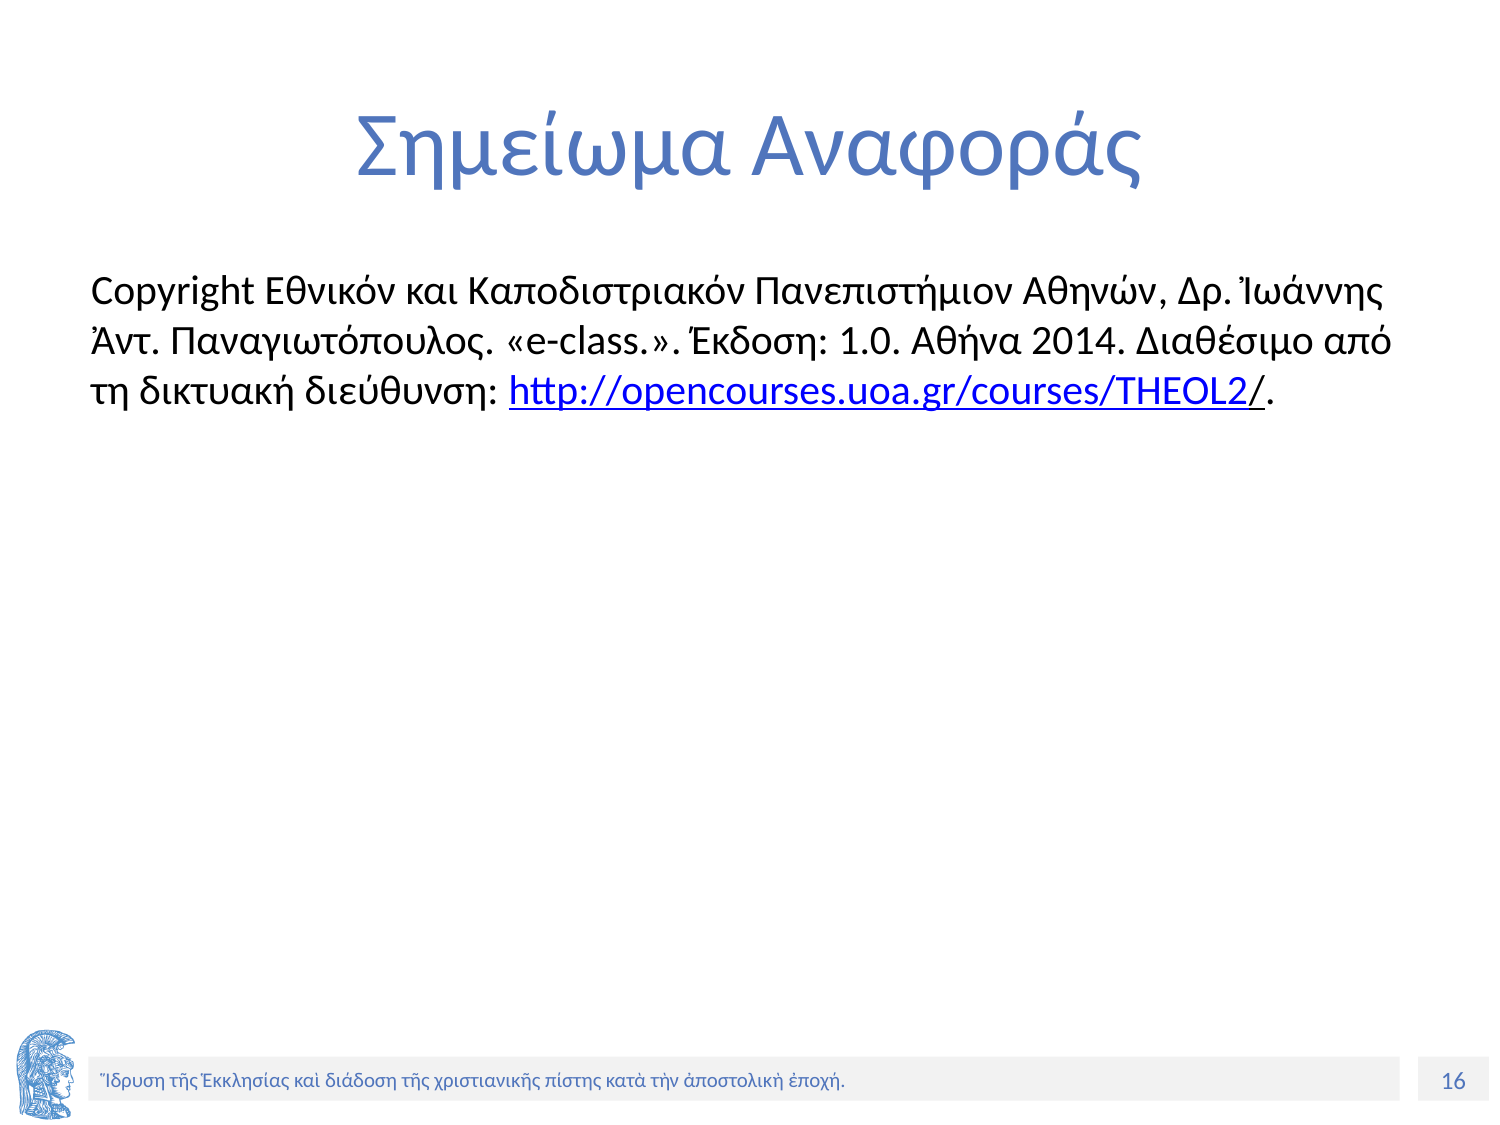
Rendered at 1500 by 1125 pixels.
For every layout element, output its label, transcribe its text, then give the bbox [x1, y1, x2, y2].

title Σημείωμα Αναφοράς [75, 45, 1425, 233]
list Copyright Εθνικόν και Καποδιστριακόν Πανεπιστήμιον Αθηνών, Δρ. Ἰωάννης Ἀντ. Παναγιωτόπουλος. «e-class.». Έκδοση: 1.0. Αθήνα 2014. Διαθέσιμο από τη δικτυακή διεύθυνση: http://opencourses.uoa.gr/courses/THEOL2/. [76, 255, 1427, 998]
picture [9, 1026, 81, 1120]
